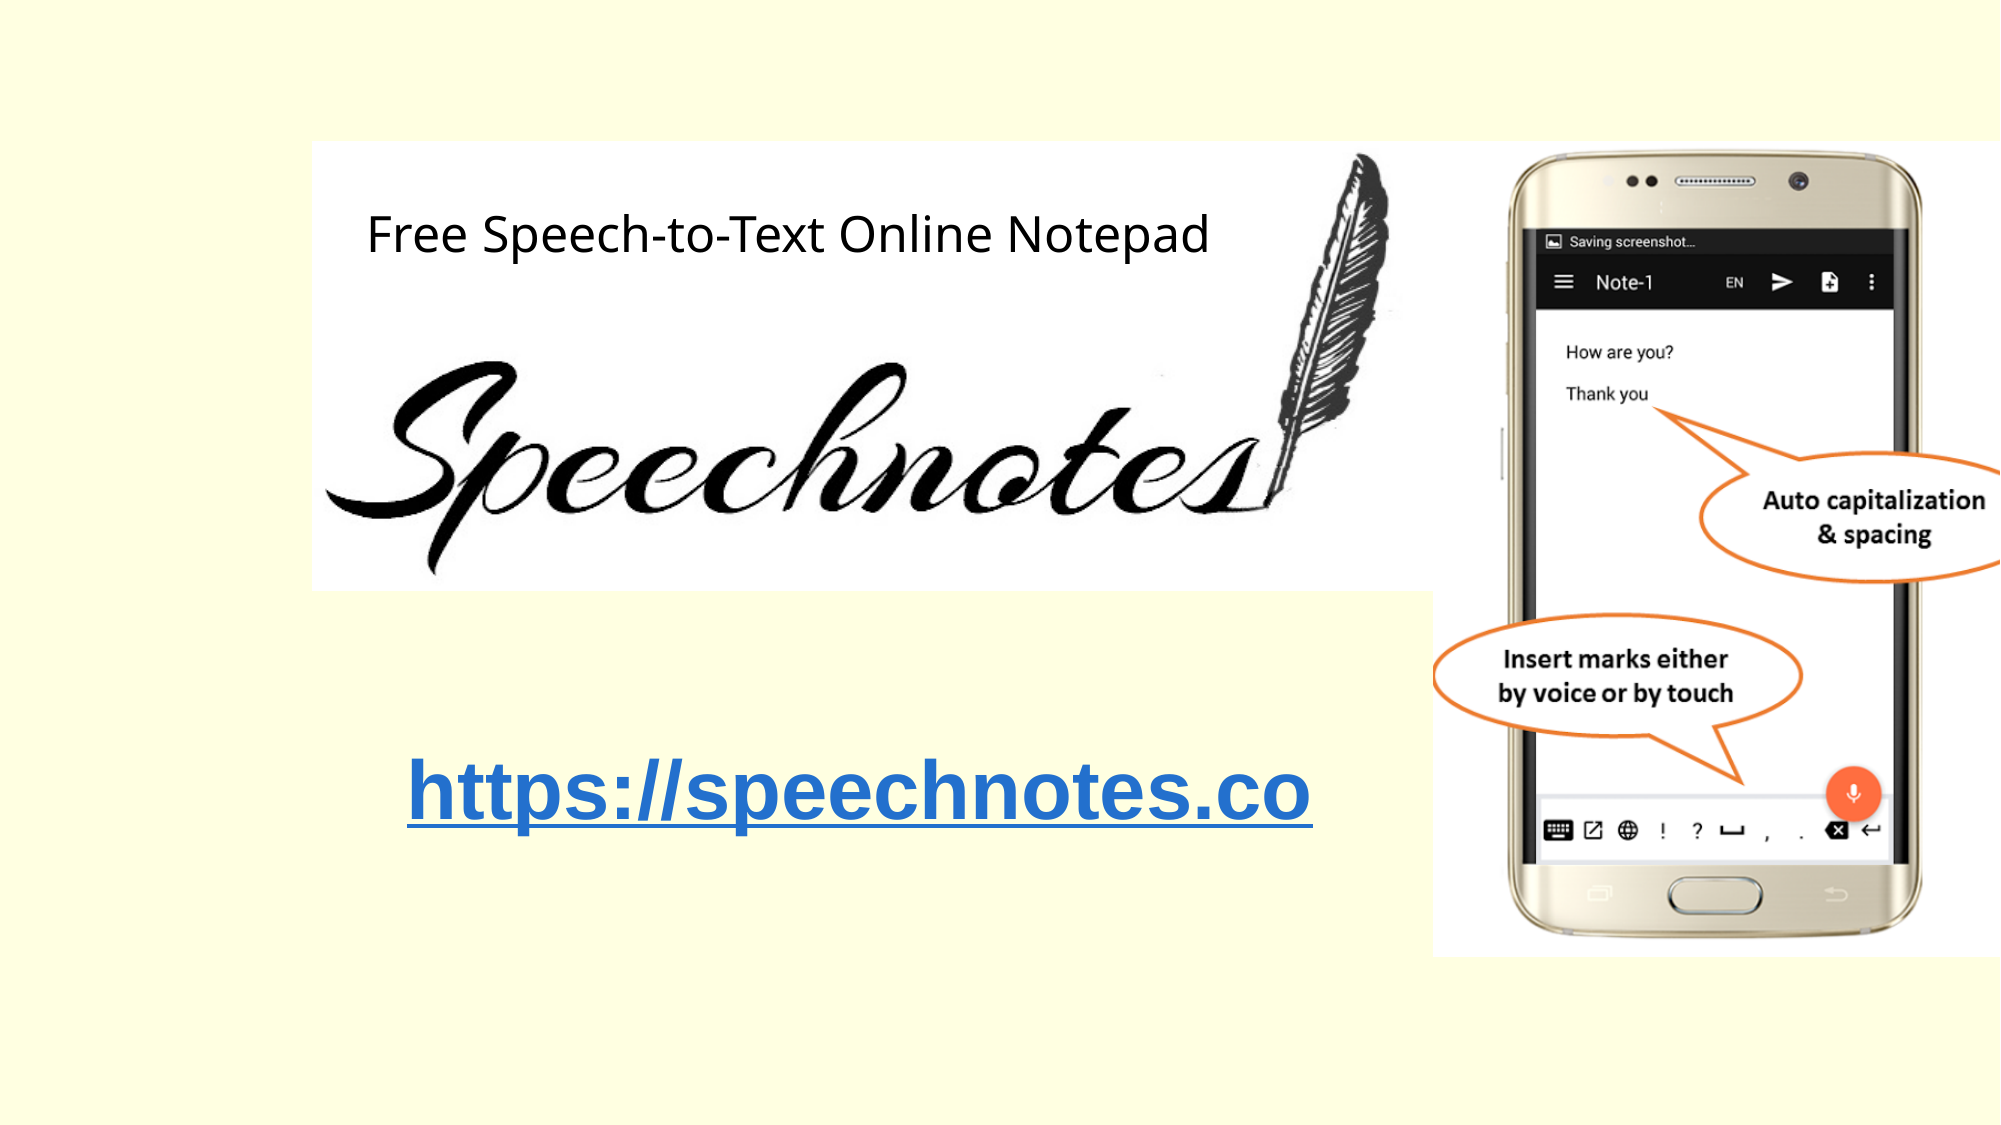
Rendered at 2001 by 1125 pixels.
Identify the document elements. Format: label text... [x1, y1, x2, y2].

picture [312, 141, 2000, 957]
text_box https://speechnotes.co [392, 728, 1328, 844]
